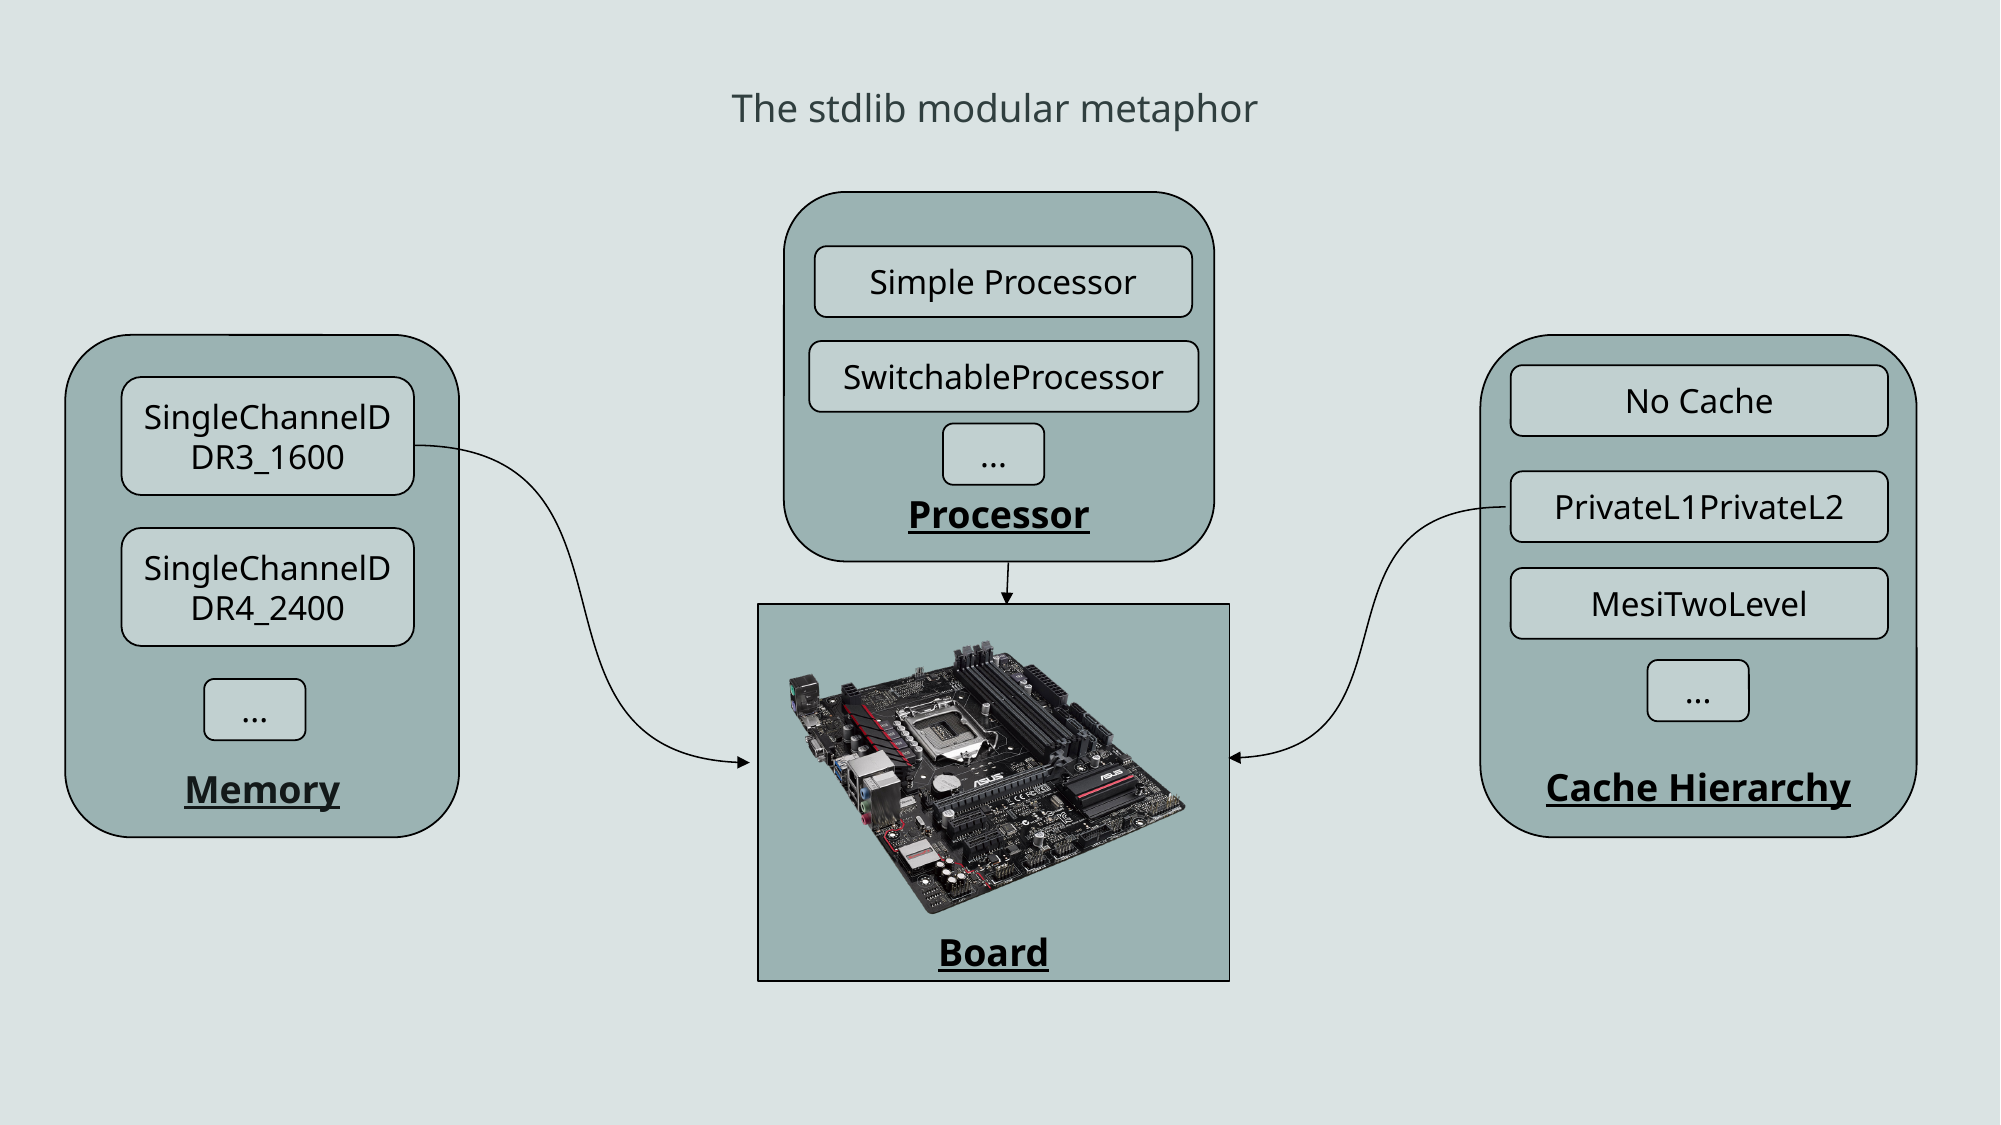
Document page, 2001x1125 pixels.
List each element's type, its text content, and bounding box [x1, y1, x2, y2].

text_box SingleChannelDDR4_2400 [120, 527, 413, 647]
text_box PrivateL1PrivateL2 [1509, 470, 1889, 543]
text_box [1228, 506, 1506, 759]
text_box Board [757, 603, 1230, 982]
text_box SwitchableProcessor [808, 340, 1200, 413]
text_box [413, 445, 750, 763]
text_box Cache Hierarchy [1479, 334, 1918, 839]
text_box No Cache [1509, 364, 1889, 437]
picture [776, 631, 1191, 936]
text_box Processor [782, 191, 1216, 563]
title The stdlib modular metaphor [157, 29, 1833, 138]
text_box SingleChannelDDR3_1600 [120, 376, 415, 496]
text_box ... [942, 422, 1046, 486]
text_box Simple Processor [813, 245, 1194, 318]
text_box MesiTwoLevel [1509, 567, 1889, 640]
text_box ... [203, 678, 307, 742]
text_box ... [1646, 659, 1750, 723]
text_box Memory [64, 333, 460, 839]
